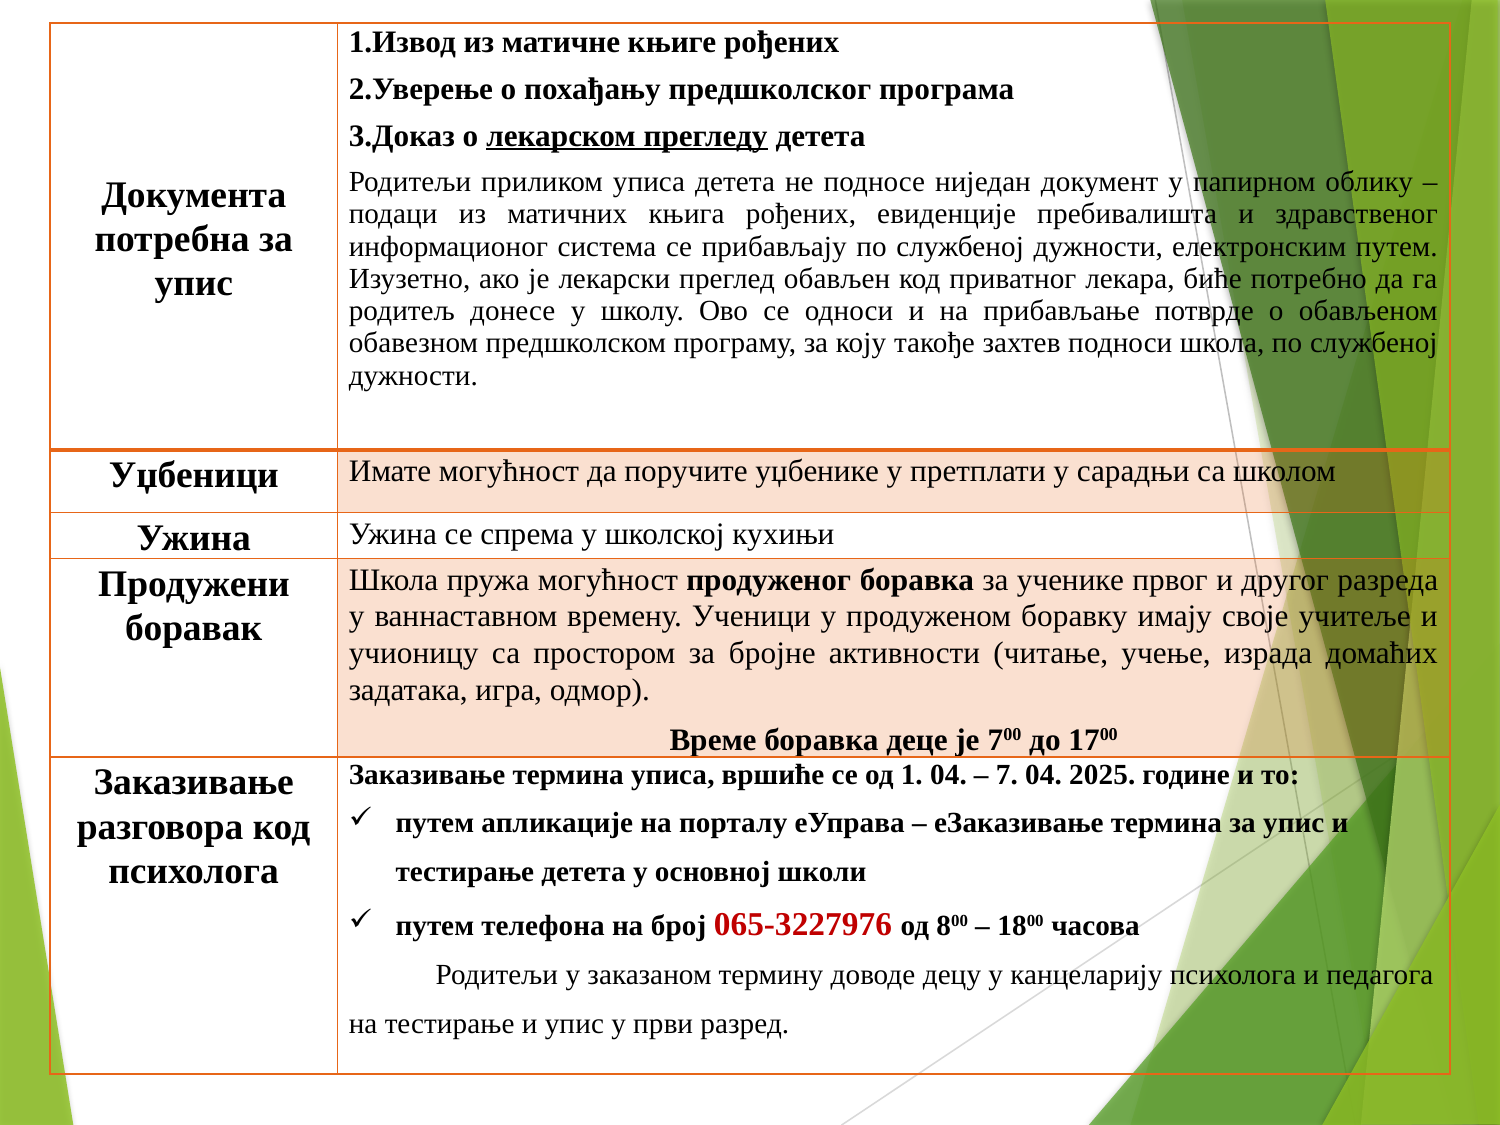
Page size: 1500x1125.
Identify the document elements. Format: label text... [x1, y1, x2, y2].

table_cell Уџбеници [51, 452, 337, 512]
table_cell Заказивање термина уписа, вршиће се од 1. 04. – 7. 04. 2025. године и то: путем апликације на порталу еУправа – еЗаказивање термина за упис и тестирање детета у основној школи путем телефона на број 065-3227976 од 800 – 1800 часова Родитељи у заказаном термину доводе децу у канцеларију психолога и педагога на тестирање и упис у први разред. [338, 758, 1449, 1073]
table_header Документа потребна за упис [51, 24, 337, 448]
table_cell Заказивање разговора код психолога [51, 758, 337, 1073]
table_cell Ужина се спрема у школској кухињи [338, 513, 1449, 558]
table_cell Продужени боравак [51, 559, 337, 756]
table_cell Школа пружа могућност продуженог боравка за ученике првог и другог разреда у ваннаставном времену. Ученици у продуженом боравку имају своје учитеље и учионицу са простором за бројне активности (читање, учење, израда домаћих задатака, игра, одмор). Време боравка деце је 700 до 1700 [338, 559, 1449, 756]
table_header Извод из матичне књиге рођених Уверење о похађању предшколског програма Доказ о лекарском прегледу детета Родитељи приликом уписа детета не подносе ниједан документ у папирном облику – подаци из матичних књига рођених, евиденције пребивалишта и здравственог информационог система се прибављају по службеној дужности, електронским путем. Изузетно, ако је лекарски преглед обављен код приватног лекара, биће потребно да га родитељ донесе у школу. Ово се односи и на прибављање потврде о обављеном обавезном предшколском програму, за коју такође захтев подноси школа, по службеној дужности. [338, 24, 1449, 448]
table_cell Имате могућност да поручите уџбенике у претплати у сарадњи са школом [338, 452, 1449, 512]
table_cell Ужина [51, 513, 337, 558]
